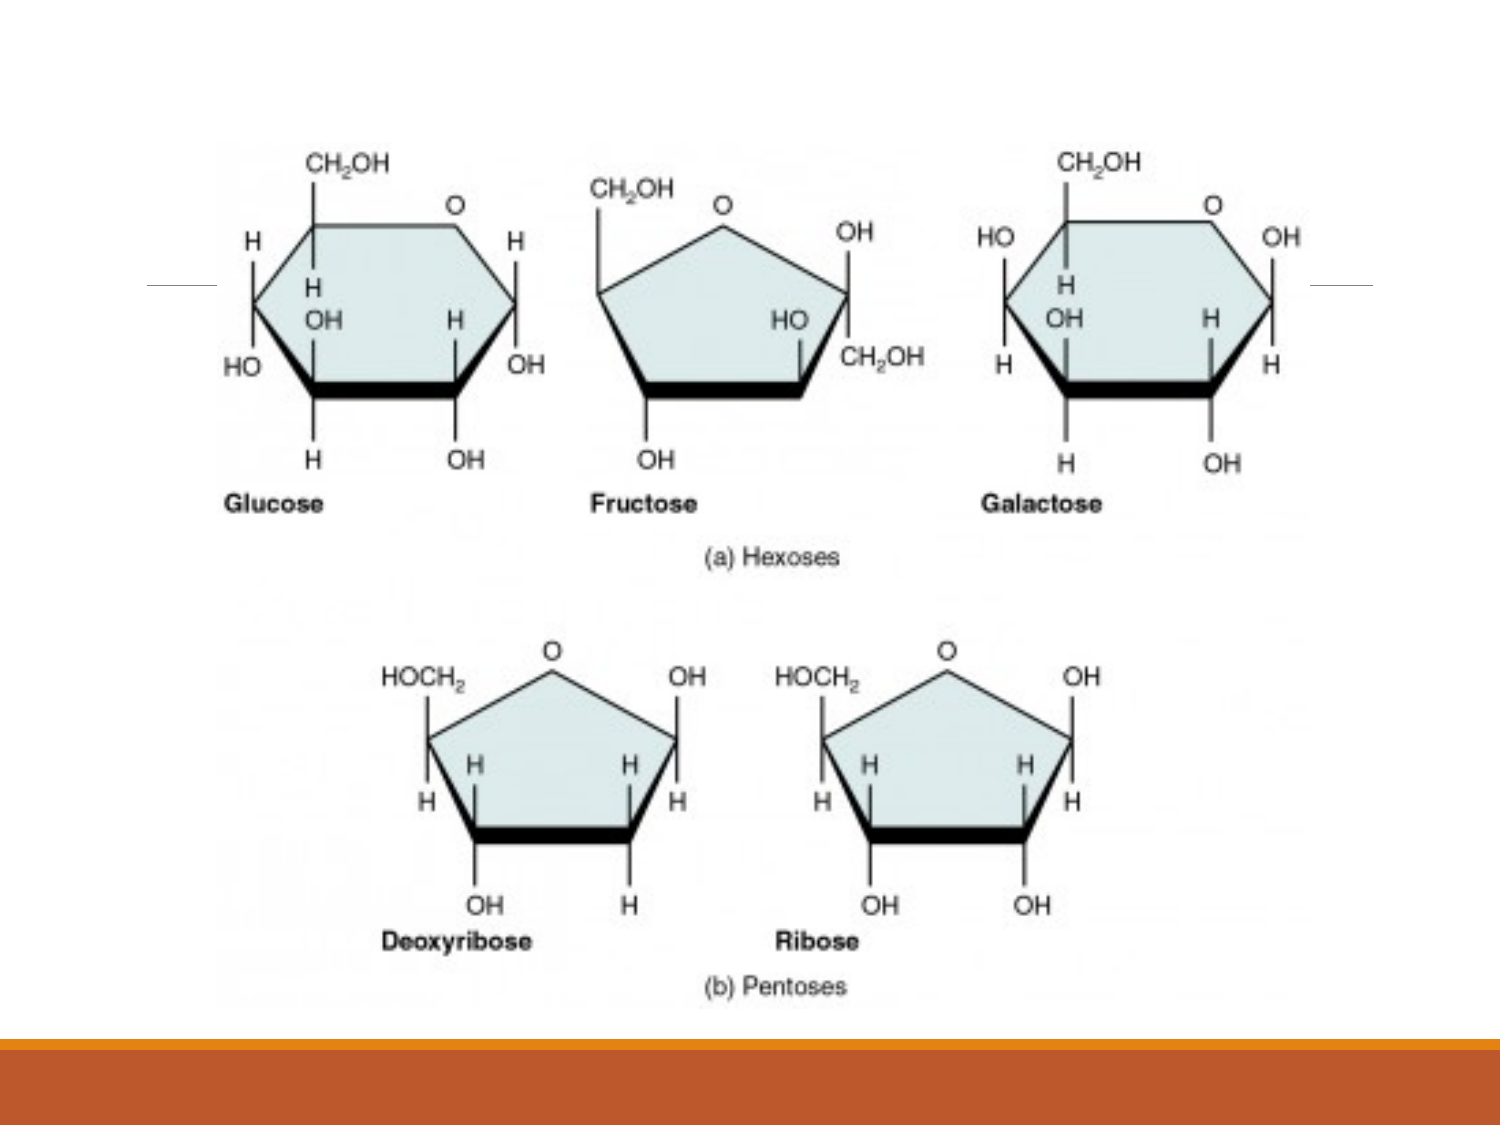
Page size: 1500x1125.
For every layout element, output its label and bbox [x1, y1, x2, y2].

list [216, 142, 1311, 1009]
